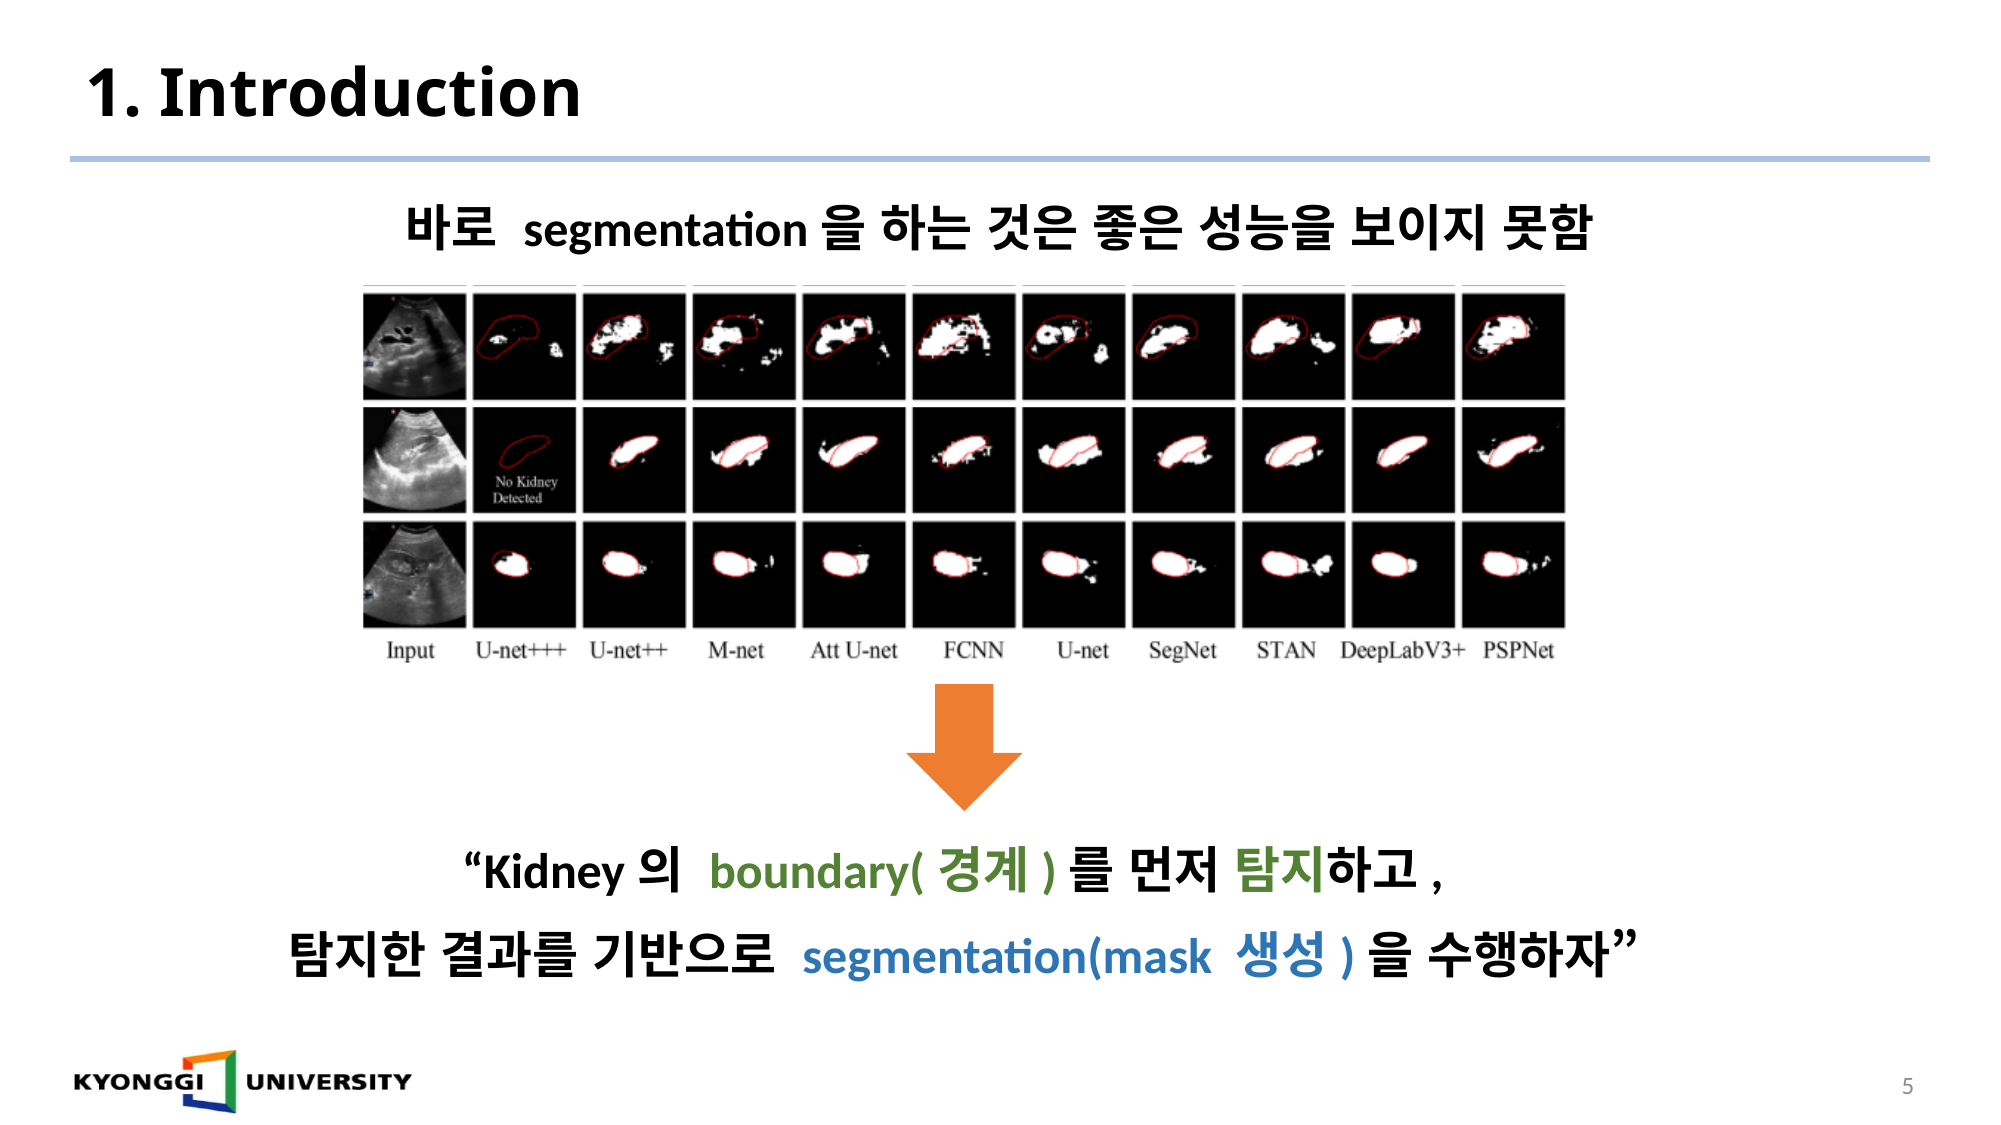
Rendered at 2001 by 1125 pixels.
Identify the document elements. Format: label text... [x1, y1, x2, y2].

text_box [903, 683, 1026, 813]
picture [69, 1044, 418, 1124]
text_box 바로 segmentation을 하는 것은 좋은 성능을 보이지 못함 [70, 189, 1930, 265]
slide_number 5 [1412, 1054, 1930, 1115]
title 1. Introduction [70, 32, 1930, 158]
text_box “Kidney의 boundary(경계)를 먼저 탐지하고, 탐지한 결과를 기반으로 segmentation(mask 생성)을 수행하자” [34, 830, 1894, 991]
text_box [359, 285, 1569, 666]
